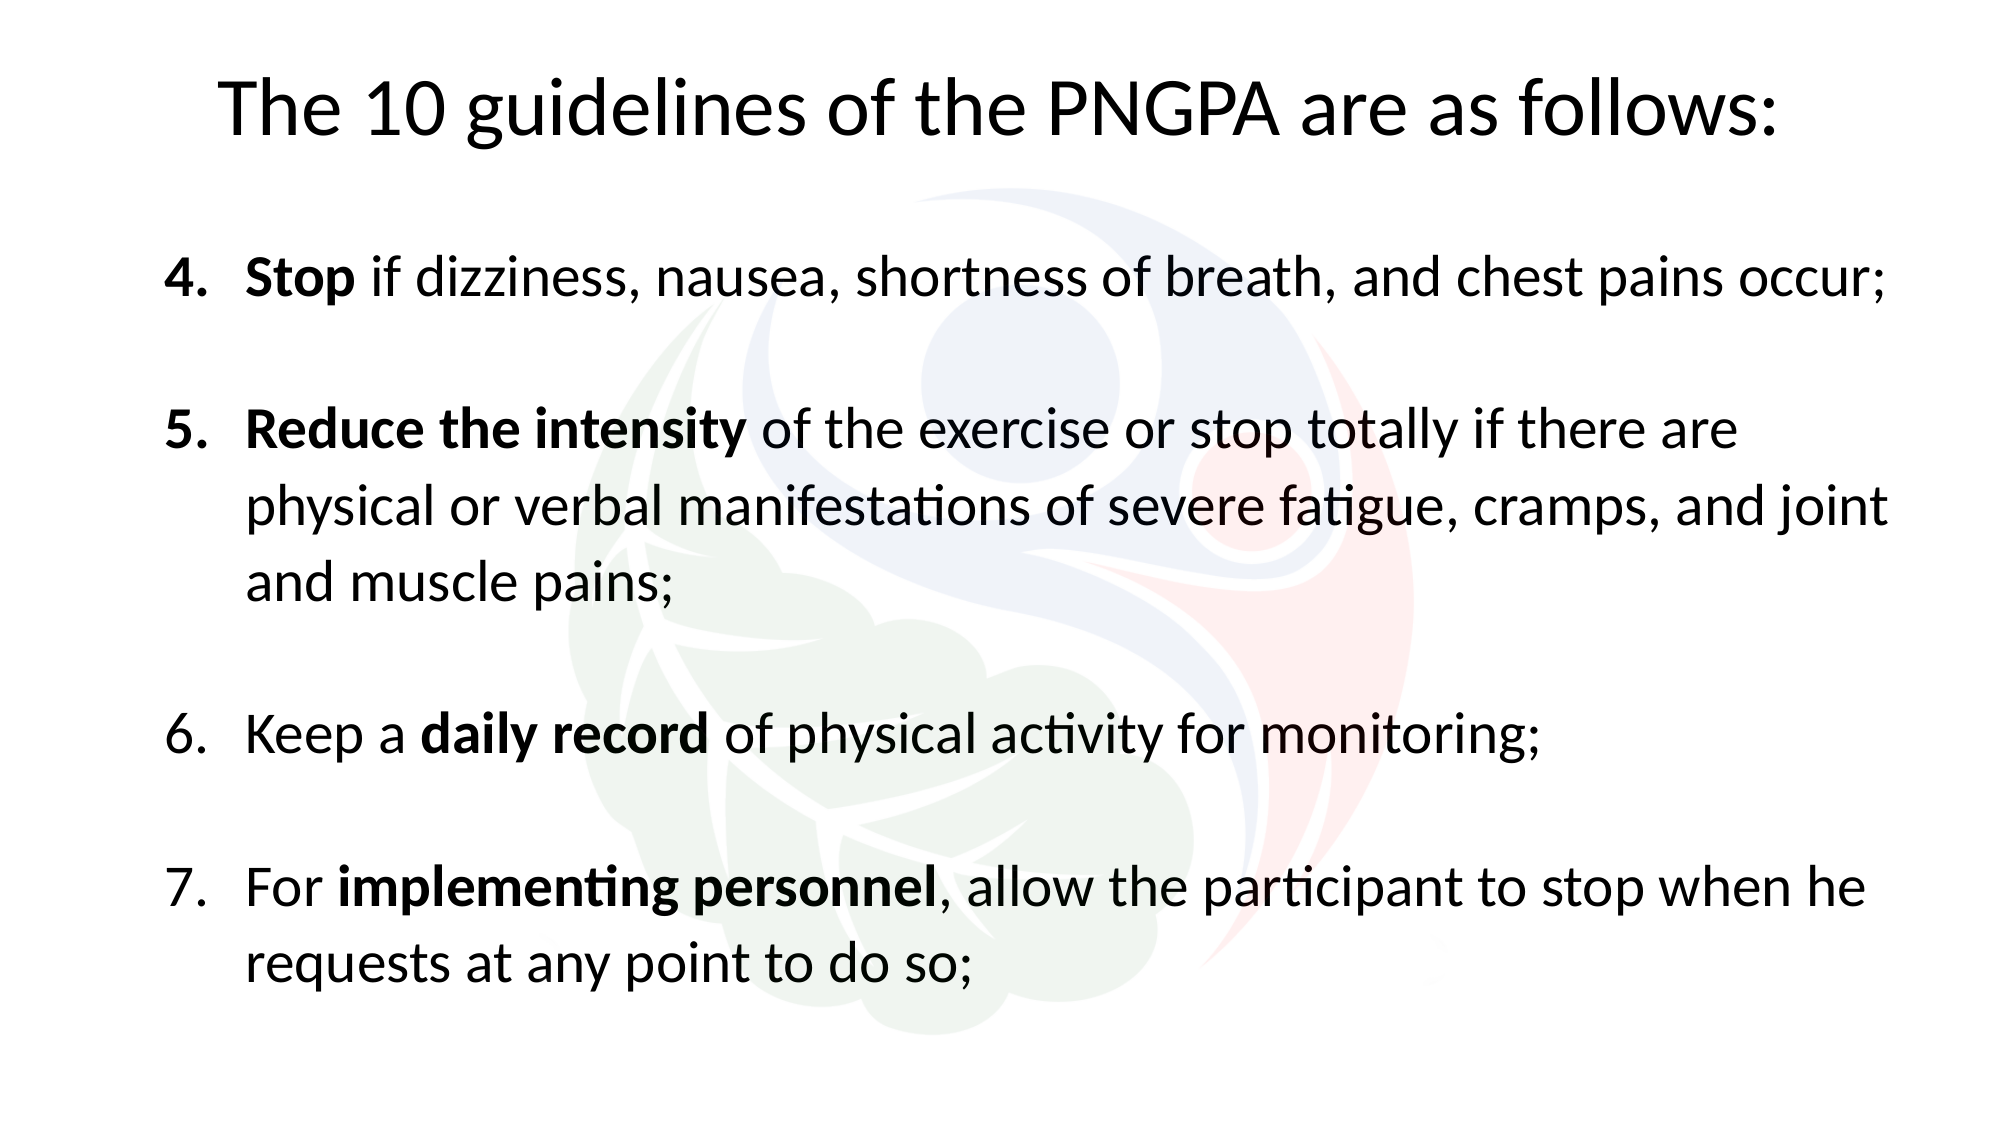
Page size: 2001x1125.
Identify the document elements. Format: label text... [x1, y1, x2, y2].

title The 10 guidelines of the PNGPA are as follows: [0, 0, 2000, 218]
list Stop if dizziness, nausea, shortness of breath, and chest pains occur; Reduce the intensity of the exercise or stop totally if there are physical or verbal manifestations of severe fatigue, cramps, and joint and muscle pains; Keep a daily record of physical activity for monitoring; For implementing personnel, allow the participant to stop when he requests at any point to do so; [149, 224, 539, 1051]
picture [539, 74, 1460, 1051]
list Stop if dizziness, nausea, shortness of breath, and chest pains occur; Reduce the intensity of the exercise or stop totally if there are physical or verbal manifestations of severe fatigue, cramps, and joint and muscle pains; Keep a daily record of physical activity for monitoring; For implementing personnel, allow the participant to stop when he requests at any point to do so; [1460, 224, 1924, 1051]
